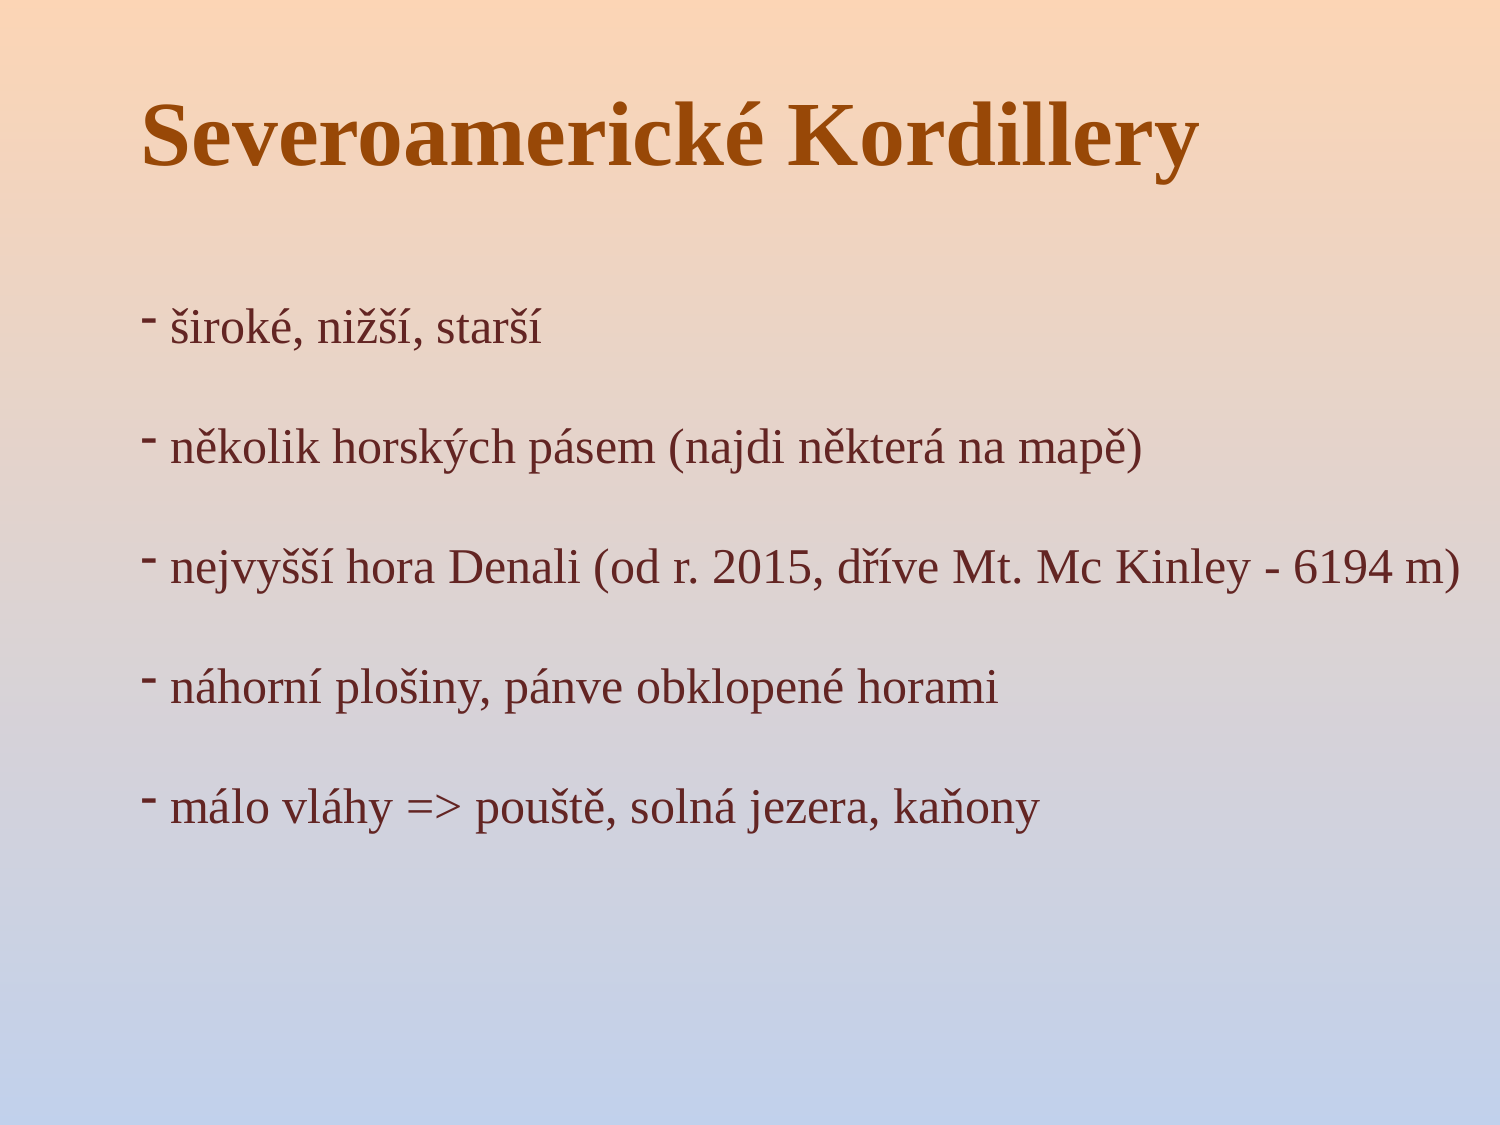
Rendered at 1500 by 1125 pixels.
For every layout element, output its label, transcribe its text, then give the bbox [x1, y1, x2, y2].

text_box Severoamerické Kordillery široké, nižší, starší několik horských pásem (najdi některá na mapě) nejvyšší hora Denali (od r. 2015, dříve Mt. Mc Kinley - 6194 m) náhorní plošiny, pánve obklopené horami málo vláhy => pouště, solná jezera, kaňony [125, 66, 1477, 886]
